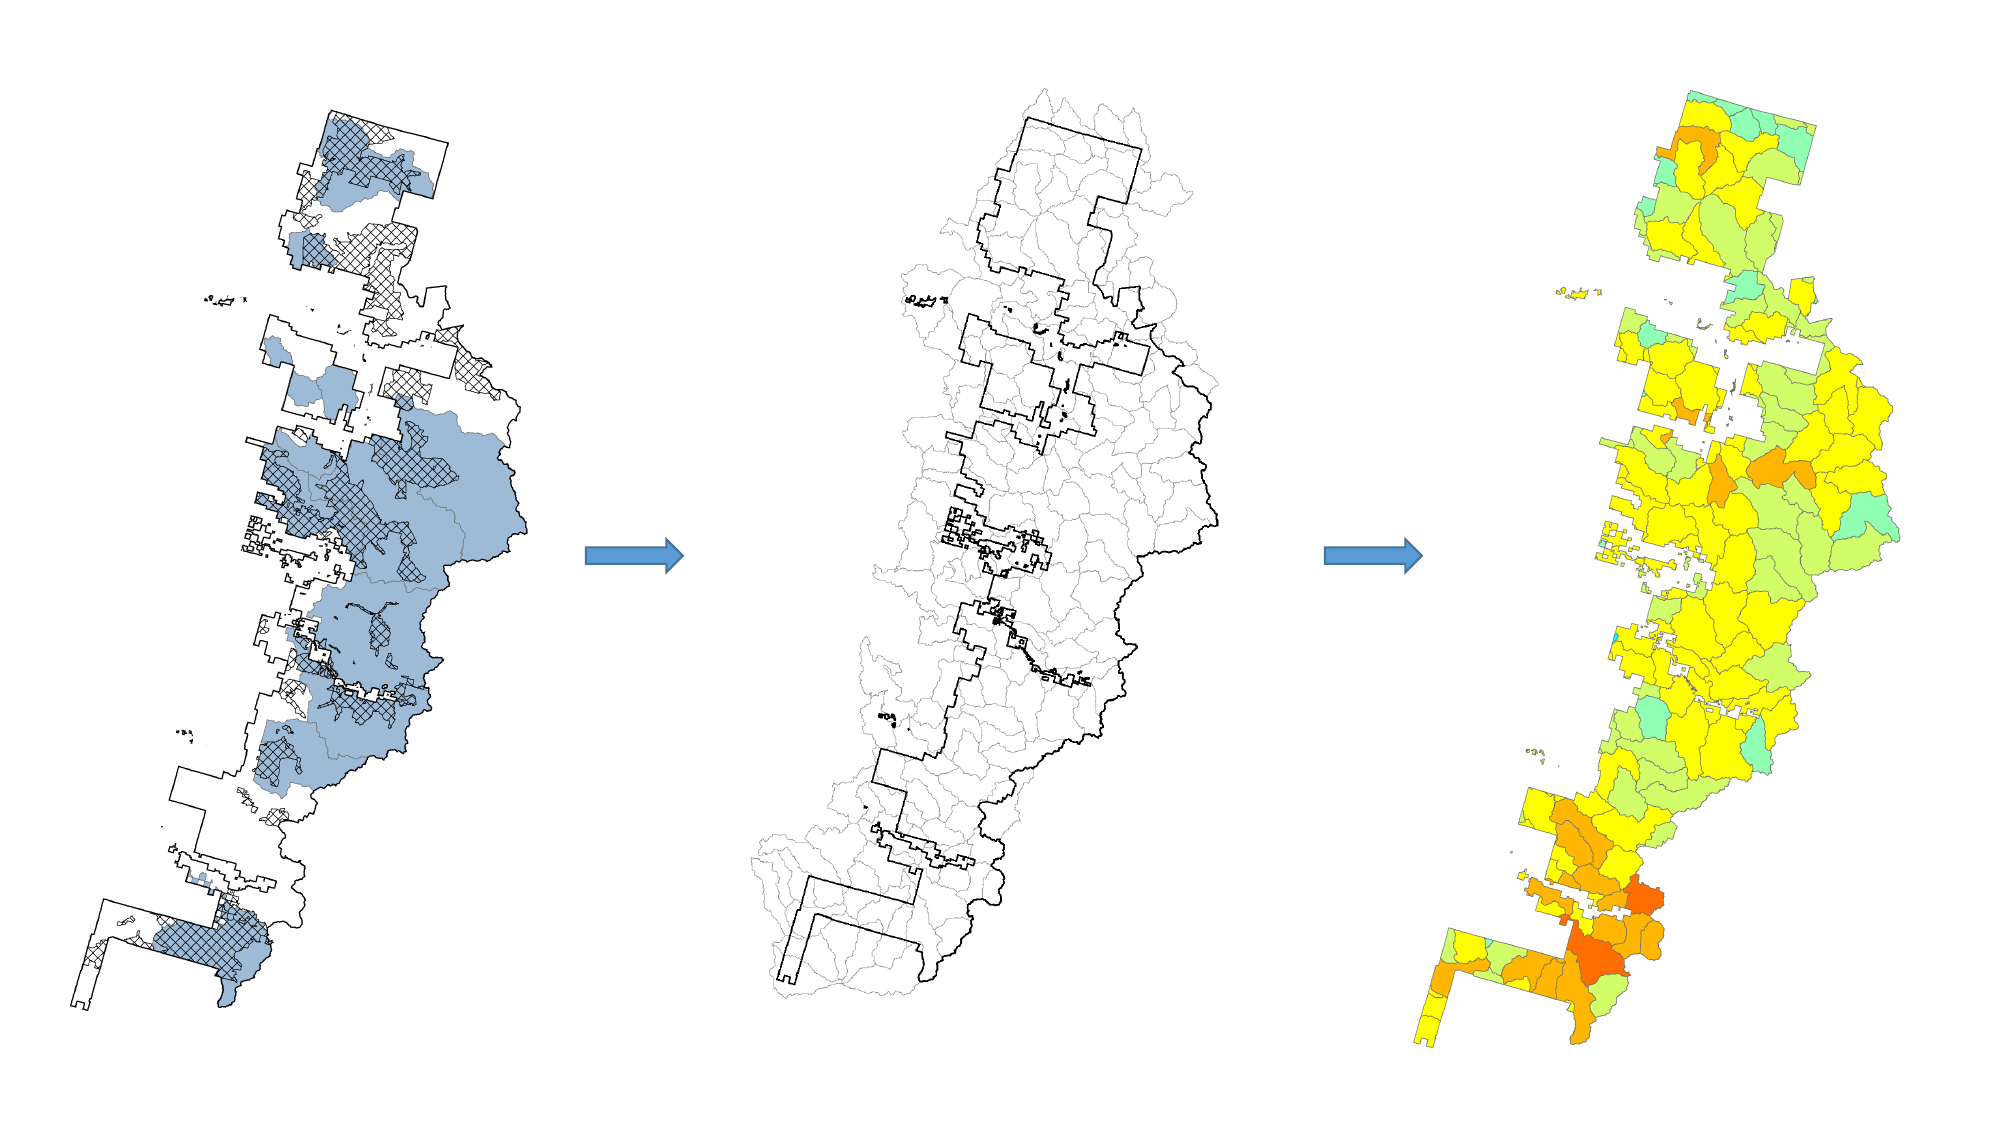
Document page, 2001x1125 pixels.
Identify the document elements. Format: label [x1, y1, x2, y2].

text_box [1323, 536, 1405, 575]
picture [1405, 64, 1909, 1056]
picture [58, 64, 542, 1056]
picture [728, 67, 1234, 1017]
text_box [584, 536, 685, 575]
